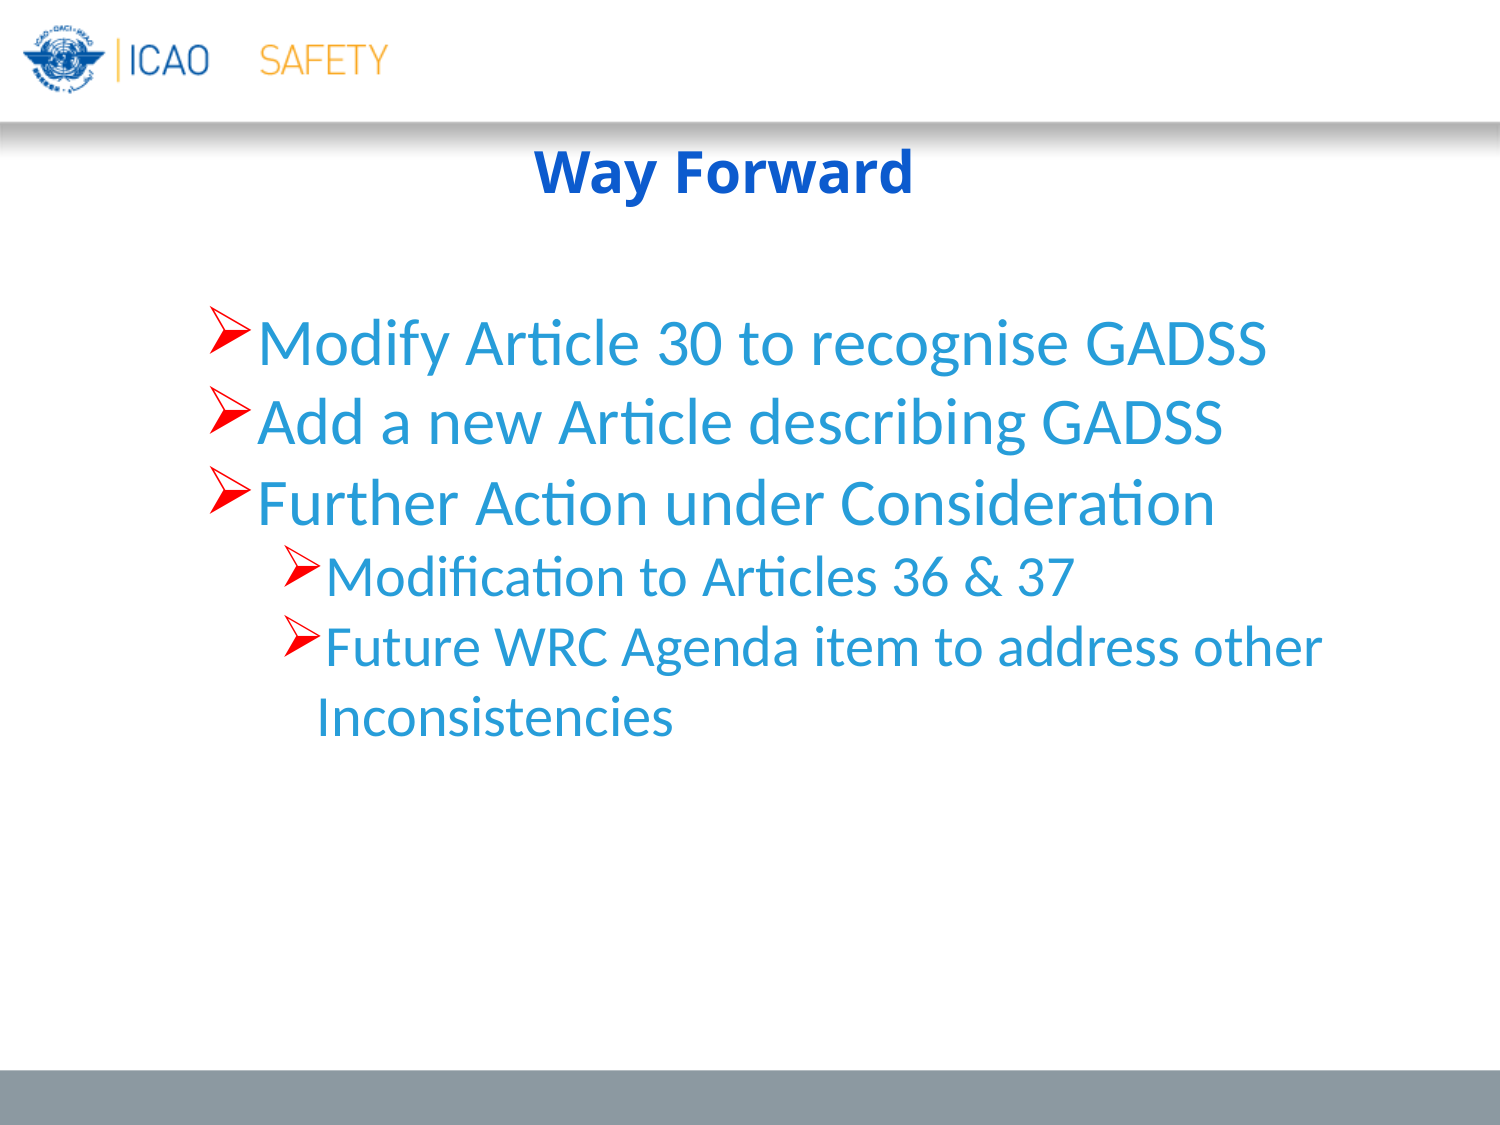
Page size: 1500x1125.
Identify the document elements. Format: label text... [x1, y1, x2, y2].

text_box Modify Article 30 to recognise GADSS Add a new Article describing GADSS Further Action under Consideration Modification to Articles 36 & 37 Future WRC Agenda item to address other Inconsistencies [39, 290, 1461, 1047]
picture [0, 0, 1500, 162]
text_box Way Forward [17, 108, 1463, 237]
